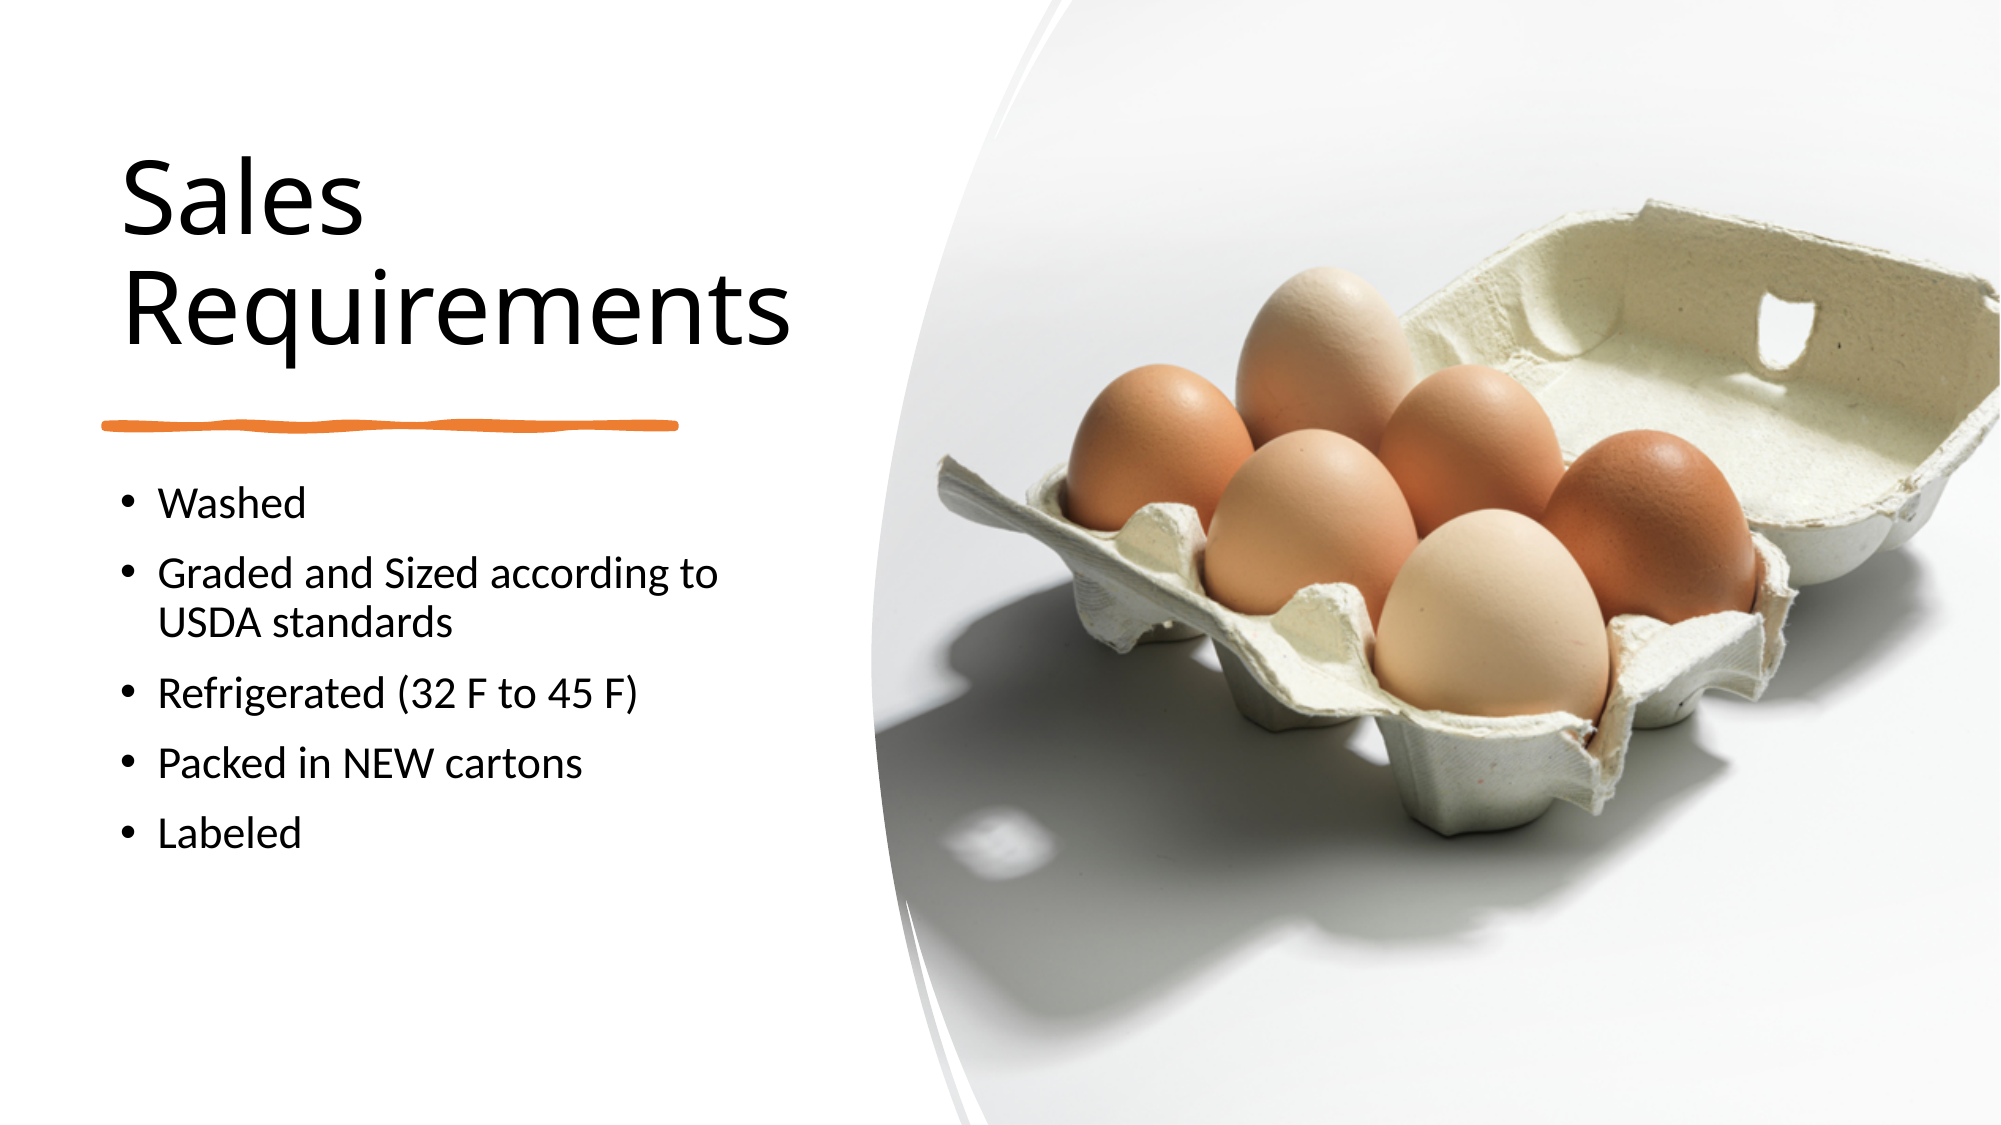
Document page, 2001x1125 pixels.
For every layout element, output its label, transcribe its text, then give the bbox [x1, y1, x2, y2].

text_box [103, 421, 676, 431]
picture [871, 0, 2000, 1125]
list Washed Graded and Sized according to USDA standards Refrigerated (32 F to 45 F) Packed in NEW cartons Labeled [105, 471, 802, 1016]
text_box [0, 0, 871, 1125]
title Sales Requirements [105, 53, 822, 375]
